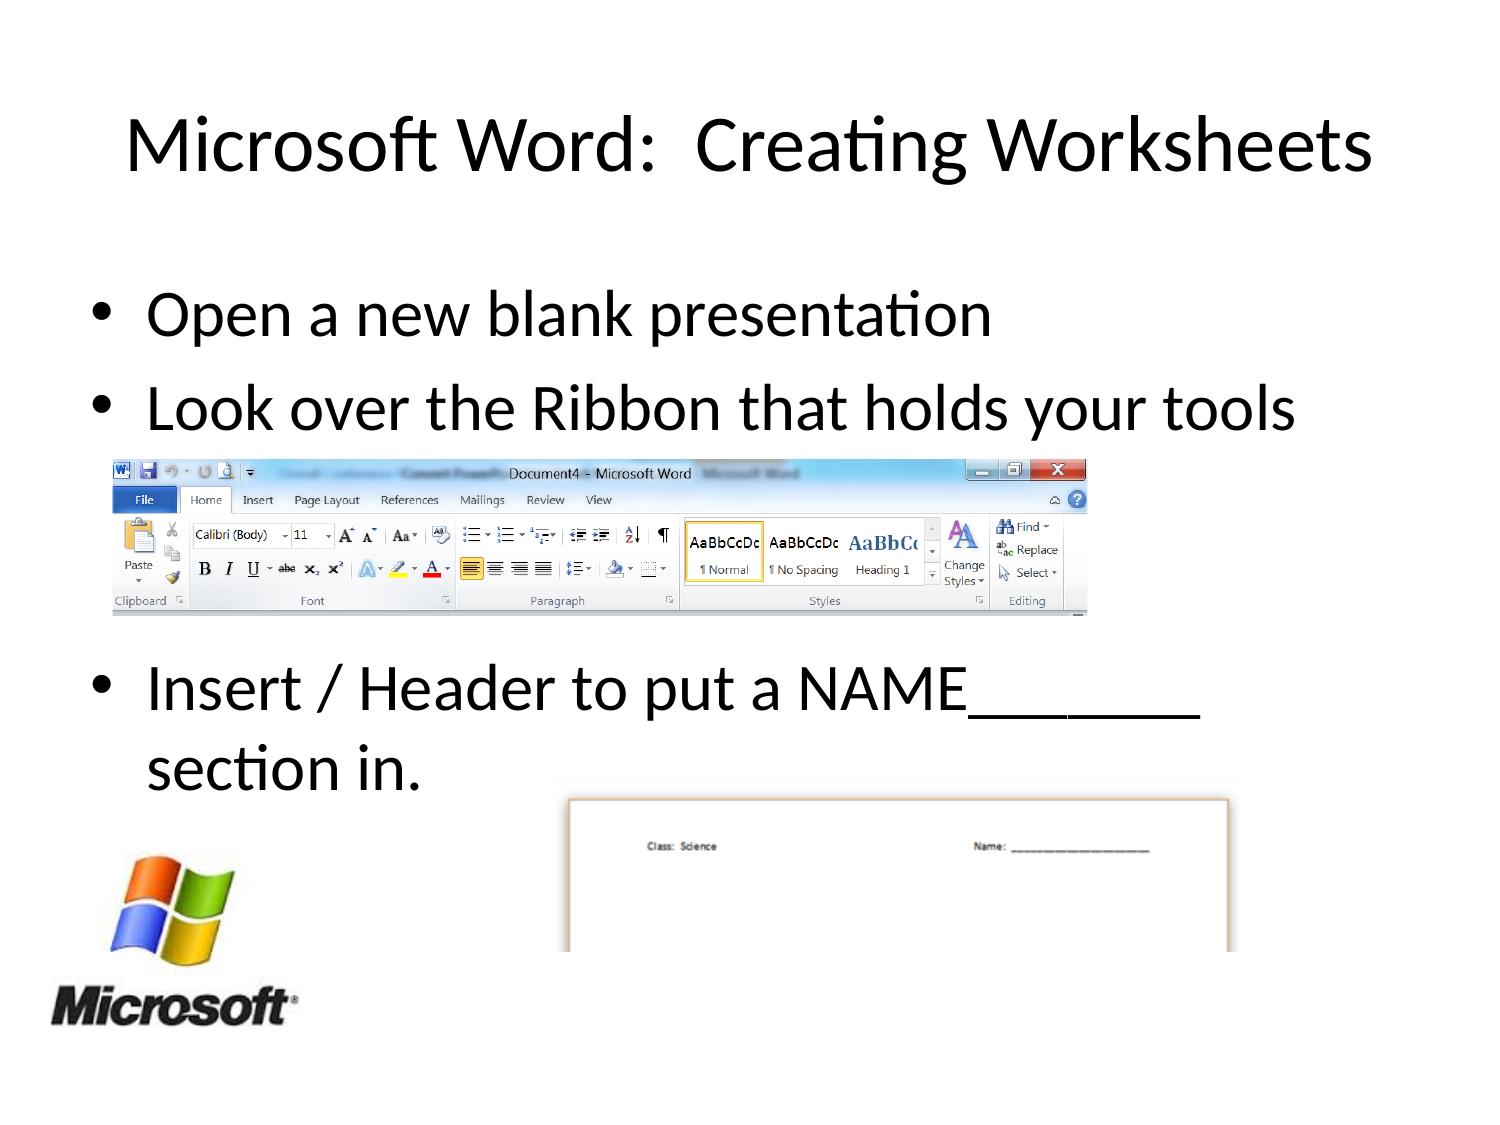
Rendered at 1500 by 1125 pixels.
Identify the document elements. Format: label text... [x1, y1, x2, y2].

title Microsoft Word: Creating Worksheets [75, 45, 1425, 233]
list Open a new blank presentation Look over the Ribbon that holds your tools Insert / Header to put a NAME_______ section in. [75, 262, 1425, 1005]
picture [49, 826, 301, 1078]
picture [549, 773, 1242, 953]
picture [112, 459, 1088, 616]
